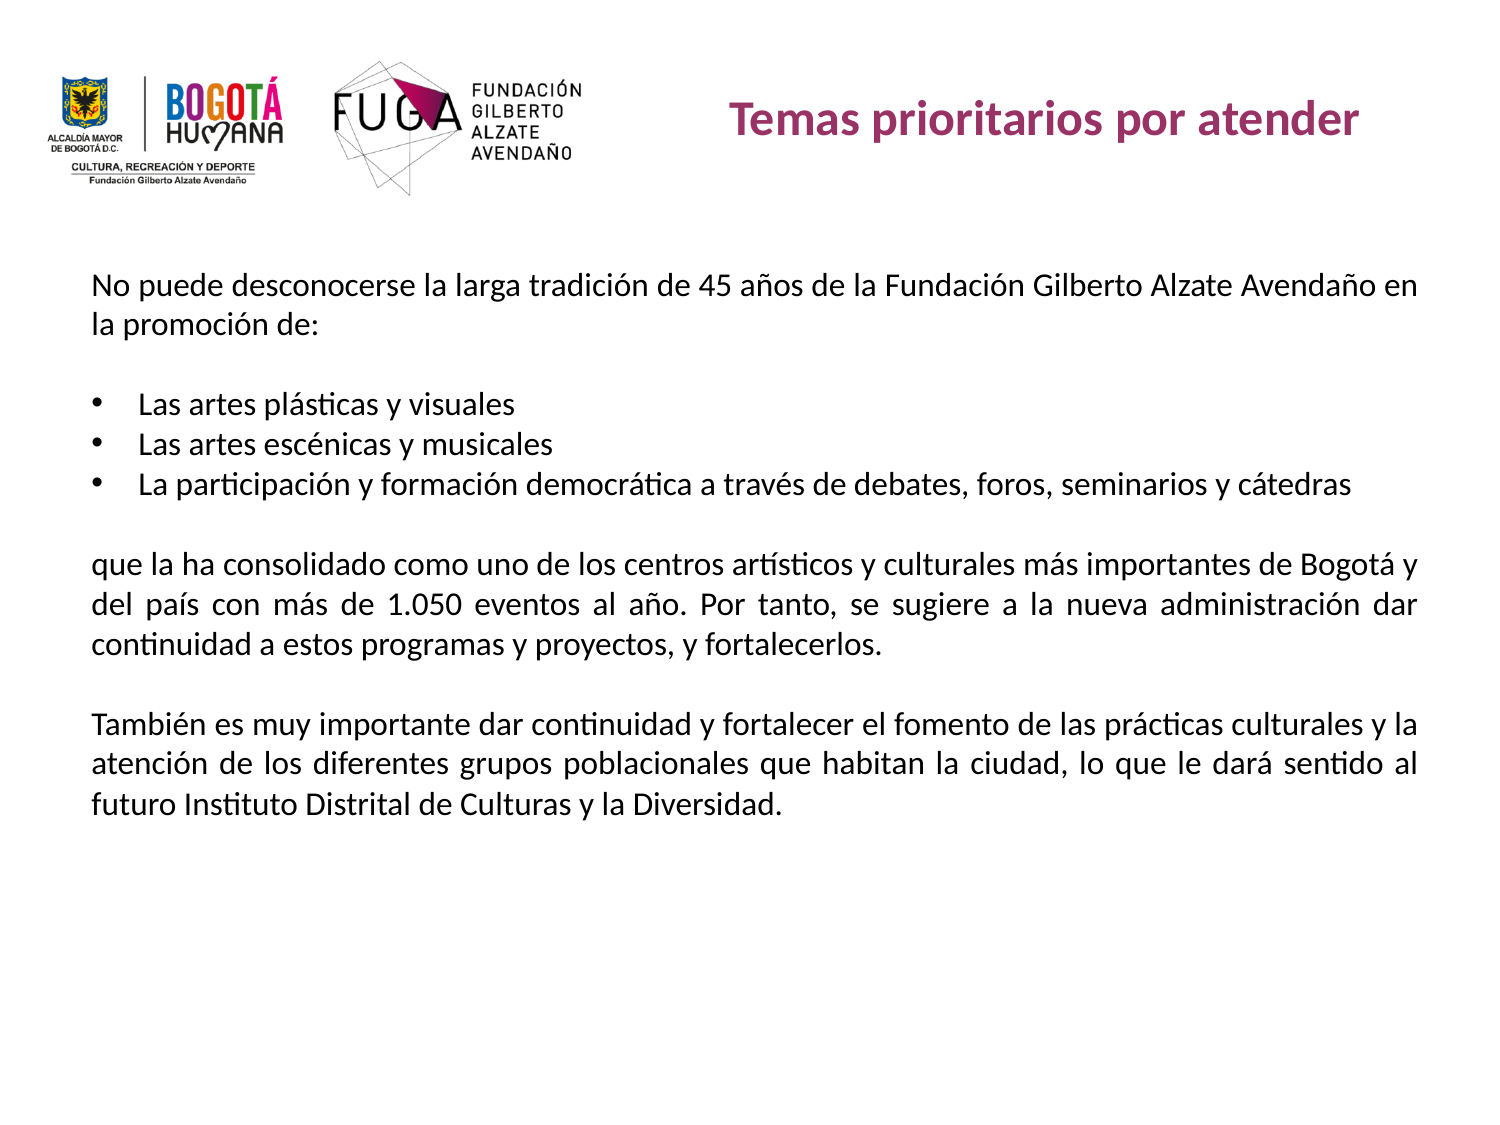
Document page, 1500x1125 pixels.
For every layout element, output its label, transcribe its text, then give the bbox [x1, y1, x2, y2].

text_box No puede desconocerse la larga tradición de 45 años de la Fundación Gilberto Alzate Avendaño en la promoción de: Las artes plásticas y visuales Las artes escénicas y musicales La participación y formación democrática a través de debates, foros, seminarios y cátedras que la ha consolidado como uno de los centros artísticos y culturales más importantes de Bogotá y del país con más de 1.050 eventos al año. Por tanto, se sugiere a la nueva administración dar continuidad a estos programas y proyectos, y fortalecerlos. También es muy importante dar continuidad y fortalecer el fomento de las prácticas culturales y la atención de los diferentes grupos poblacionales que habitan la ciudad, lo que le dará sentido al futuro Instituto Distrital de Culturas y la Diversidad. [76, 255, 1436, 829]
text_box Temas prioritarios por atender [608, 78, 1483, 153]
picture [23, 57, 306, 199]
picture [328, 57, 586, 200]
